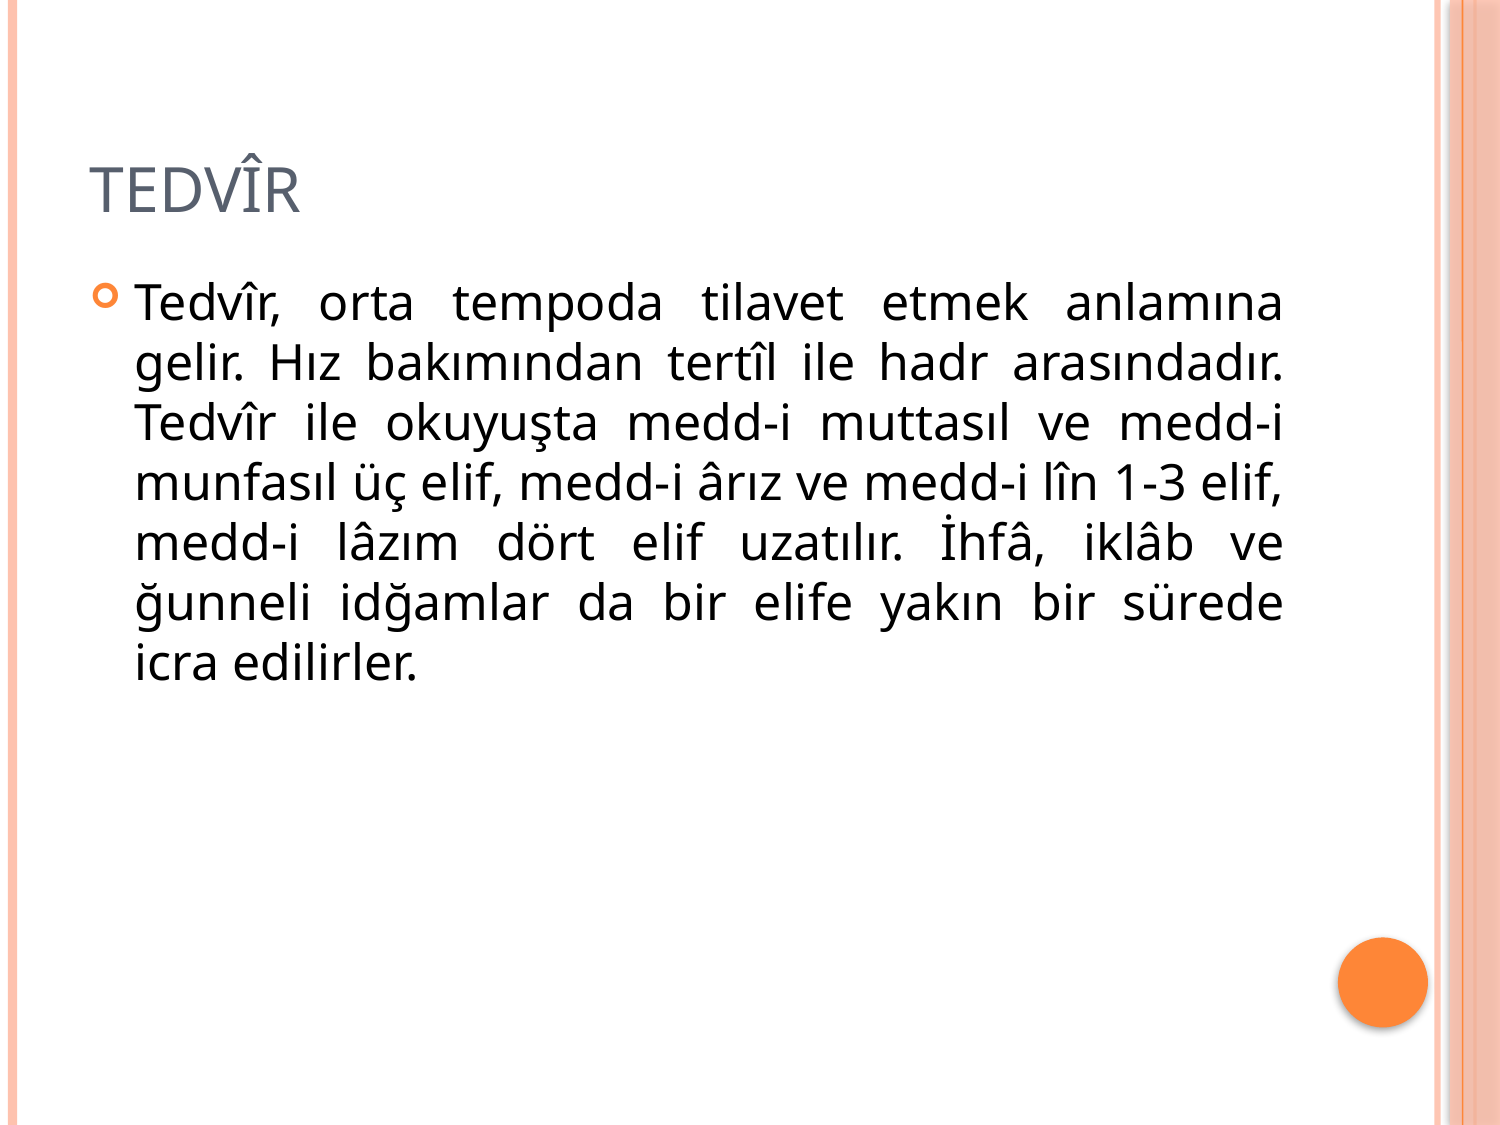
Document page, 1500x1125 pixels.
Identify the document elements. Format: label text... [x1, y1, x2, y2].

title tedvîr [75, 45, 1300, 233]
list Tedvîr, orta tempoda tilavet etmek anlamına gelir. Hız bakımından tertîl ile hadr arasındadır. Tedvîr ile okuyuşta medd-i muttasıl ve medd-i munfasıl üç elif, medd-i ârız ve medd-i lîn 1-3 elif, medd-i lâzım dört elif uzatılır. İhfâ, iklâb ve ğunneli idğamlar da bir elife yakın bir sürede icra edilirler. [75, 262, 1300, 1062]
